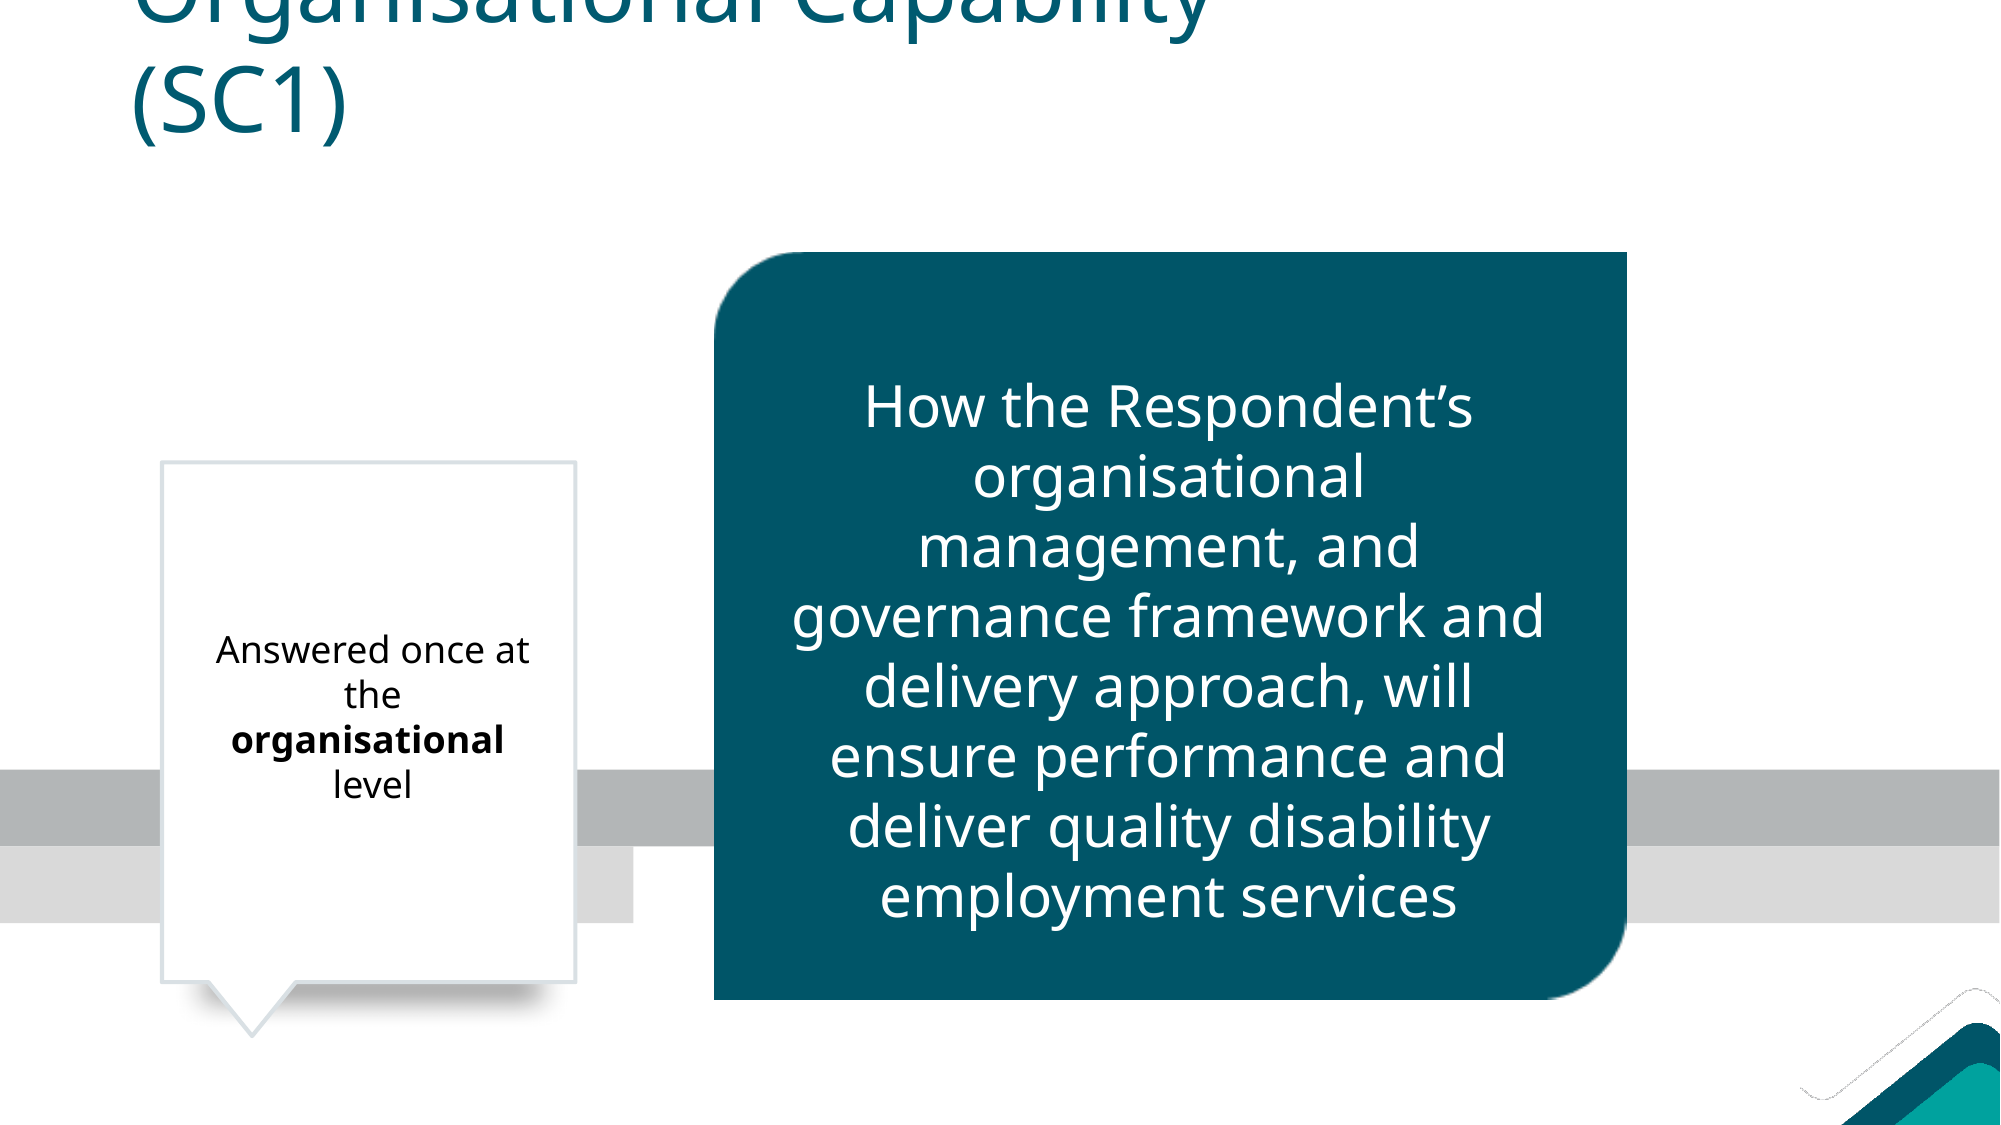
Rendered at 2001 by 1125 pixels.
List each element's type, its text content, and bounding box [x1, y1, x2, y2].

picture [1182, 809, 1200, 847]
picture [1376, 606, 1393, 636]
picture [1156, 803, 1161, 846]
picture [1258, 676, 1282, 707]
picture [1251, 803, 1277, 847]
picture [971, 886, 998, 930]
picture [1440, 809, 1458, 847]
picture [1174, 606, 1198, 637]
picture [1087, 816, 1113, 847]
picture [935, 816, 940, 846]
picture [867, 746, 893, 776]
picture [1302, 816, 1323, 847]
picture [1329, 816, 1353, 847]
picture [1224, 676, 1252, 707]
picture [833, 746, 858, 777]
picture [1052, 886, 1080, 930]
picture [1251, 466, 1279, 497]
picture [1043, 536, 1067, 567]
picture [1062, 396, 1087, 427]
picture [903, 676, 928, 707]
picture [1332, 746, 1353, 777]
picture [1029, 676, 1046, 706]
picture [1548, 918, 1627, 1000]
picture [886, 816, 911, 847]
picture [1149, 746, 1177, 777]
picture [1181, 466, 1205, 497]
picture [1384, 396, 1410, 426]
picture [1360, 746, 1385, 777]
picture [902, 746, 923, 777]
picture [1314, 383, 1340, 427]
picture [920, 803, 925, 846]
picture [795, 606, 821, 650]
picture [1321, 663, 1347, 706]
picture [1212, 459, 1230, 497]
picture [1209, 746, 1253, 776]
picture [1288, 561, 1295, 574]
picture [1072, 746, 1097, 777]
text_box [161, 462, 576, 1037]
picture [928, 606, 945, 636]
picture [967, 746, 984, 776]
picture [1364, 803, 1391, 847]
picture [1203, 816, 1231, 860]
text_box [1627, 846, 2000, 924]
picture [1287, 466, 1313, 496]
picture [1441, 746, 1467, 776]
picture [1147, 396, 1172, 427]
picture [1034, 466, 1060, 510]
picture [979, 816, 1004, 847]
picture [1012, 466, 1029, 496]
picture [1049, 676, 1077, 720]
picture [910, 396, 938, 427]
picture [989, 746, 1014, 777]
text_box [1627, 769, 2000, 846]
picture [986, 606, 1010, 637]
picture [1208, 606, 1252, 636]
picture [1800, 986, 2000, 1125]
picture [1002, 389, 1020, 427]
picture [1051, 816, 1077, 860]
picture [1462, 816, 1490, 860]
picture [1434, 676, 1439, 706]
picture [1112, 386, 1140, 426]
picture [1166, 676, 1193, 720]
picture [1084, 606, 1109, 637]
picture [1021, 606, 1047, 636]
picture [1233, 536, 1259, 566]
picture [1399, 816, 1404, 846]
picture [1139, 886, 1164, 917]
picture [952, 606, 978, 636]
picture [1414, 803, 1419, 846]
picture [1476, 733, 1502, 777]
picture [1262, 606, 1287, 637]
picture [1056, 606, 1077, 637]
picture [1104, 466, 1130, 496]
picture [963, 676, 990, 706]
text_box [578, 769, 714, 847]
picture [1292, 676, 1313, 707]
picture [1297, 746, 1323, 776]
title Organisational Capability (SC1) [131, 39, 1440, 152]
picture [1205, 879, 1223, 917]
picture [1319, 536, 1343, 567]
picture [1444, 606, 1468, 637]
picture [1244, 886, 1265, 917]
picture [1385, 676, 1427, 706]
picture [1173, 886, 1199, 916]
picture [1439, 386, 1446, 399]
picture [1897, 1064, 2000, 1125]
picture [1171, 816, 1176, 846]
picture [1237, 466, 1242, 496]
text_box [578, 846, 634, 924]
picture [1321, 466, 1345, 497]
picture [1400, 593, 1423, 636]
picture [952, 676, 957, 706]
picture [1407, 746, 1431, 777]
picture [1077, 536, 1103, 580]
picture [1129, 593, 1149, 636]
picture [1279, 396, 1305, 426]
picture [831, 606, 859, 637]
picture [1185, 746, 1202, 776]
picture [1355, 701, 1362, 714]
picture [1306, 886, 1323, 916]
picture [867, 663, 893, 707]
picture [1243, 396, 1271, 427]
picture [1131, 676, 1158, 720]
picture [1514, 593, 1540, 637]
picture [1272, 886, 1297, 917]
picture [862, 606, 889, 636]
picture [1121, 816, 1145, 847]
picture [1027, 383, 1053, 426]
picture [1356, 453, 1361, 496]
picture [1449, 663, 1454, 706]
picture [1199, 536, 1224, 567]
picture [1106, 746, 1123, 776]
picture [894, 606, 919, 637]
picture [1153, 606, 1170, 636]
picture [869, 386, 900, 426]
picture [1326, 886, 1353, 916]
picture [1179, 396, 1200, 427]
picture [995, 676, 1020, 707]
picture [1416, 389, 1434, 427]
picture [1464, 663, 1469, 706]
picture [1069, 466, 1093, 497]
picture [1096, 676, 1120, 707]
picture [1350, 396, 1375, 427]
picture [1429, 816, 1434, 846]
picture [1112, 536, 1137, 567]
picture [1012, 816, 1029, 846]
picture [1154, 466, 1175, 497]
picture [1359, 886, 1364, 916]
picture [1208, 396, 1235, 440]
picture [1038, 746, 1065, 790]
picture [714, 252, 802, 338]
picture [1434, 886, 1455, 917]
picture [946, 816, 973, 846]
picture [1021, 886, 1049, 917]
picture [1262, 746, 1286, 777]
picture [1292, 606, 1334, 636]
picture [1339, 606, 1367, 637]
picture [1373, 886, 1394, 917]
picture [1007, 873, 1012, 916]
picture [1086, 886, 1130, 916]
picture [1265, 529, 1283, 567]
picture [1288, 816, 1293, 846]
picture [974, 536, 998, 567]
picture [917, 886, 961, 916]
picture [937, 663, 942, 706]
picture [883, 886, 908, 917]
picture [1389, 523, 1415, 567]
picture [922, 536, 966, 566]
picture [1450, 396, 1471, 427]
picture [1354, 536, 1380, 566]
text_box [0, 769, 159, 846]
picture [931, 746, 957, 777]
picture [1401, 886, 1426, 917]
picture [1146, 536, 1190, 566]
picture [1009, 536, 1035, 566]
picture [1479, 606, 1505, 636]
picture [1126, 733, 1146, 776]
picture [1140, 466, 1145, 496]
text_box [0, 846, 159, 924]
picture [1202, 676, 1219, 706]
picture [942, 396, 984, 426]
picture [851, 803, 877, 847]
picture [976, 466, 1004, 497]
